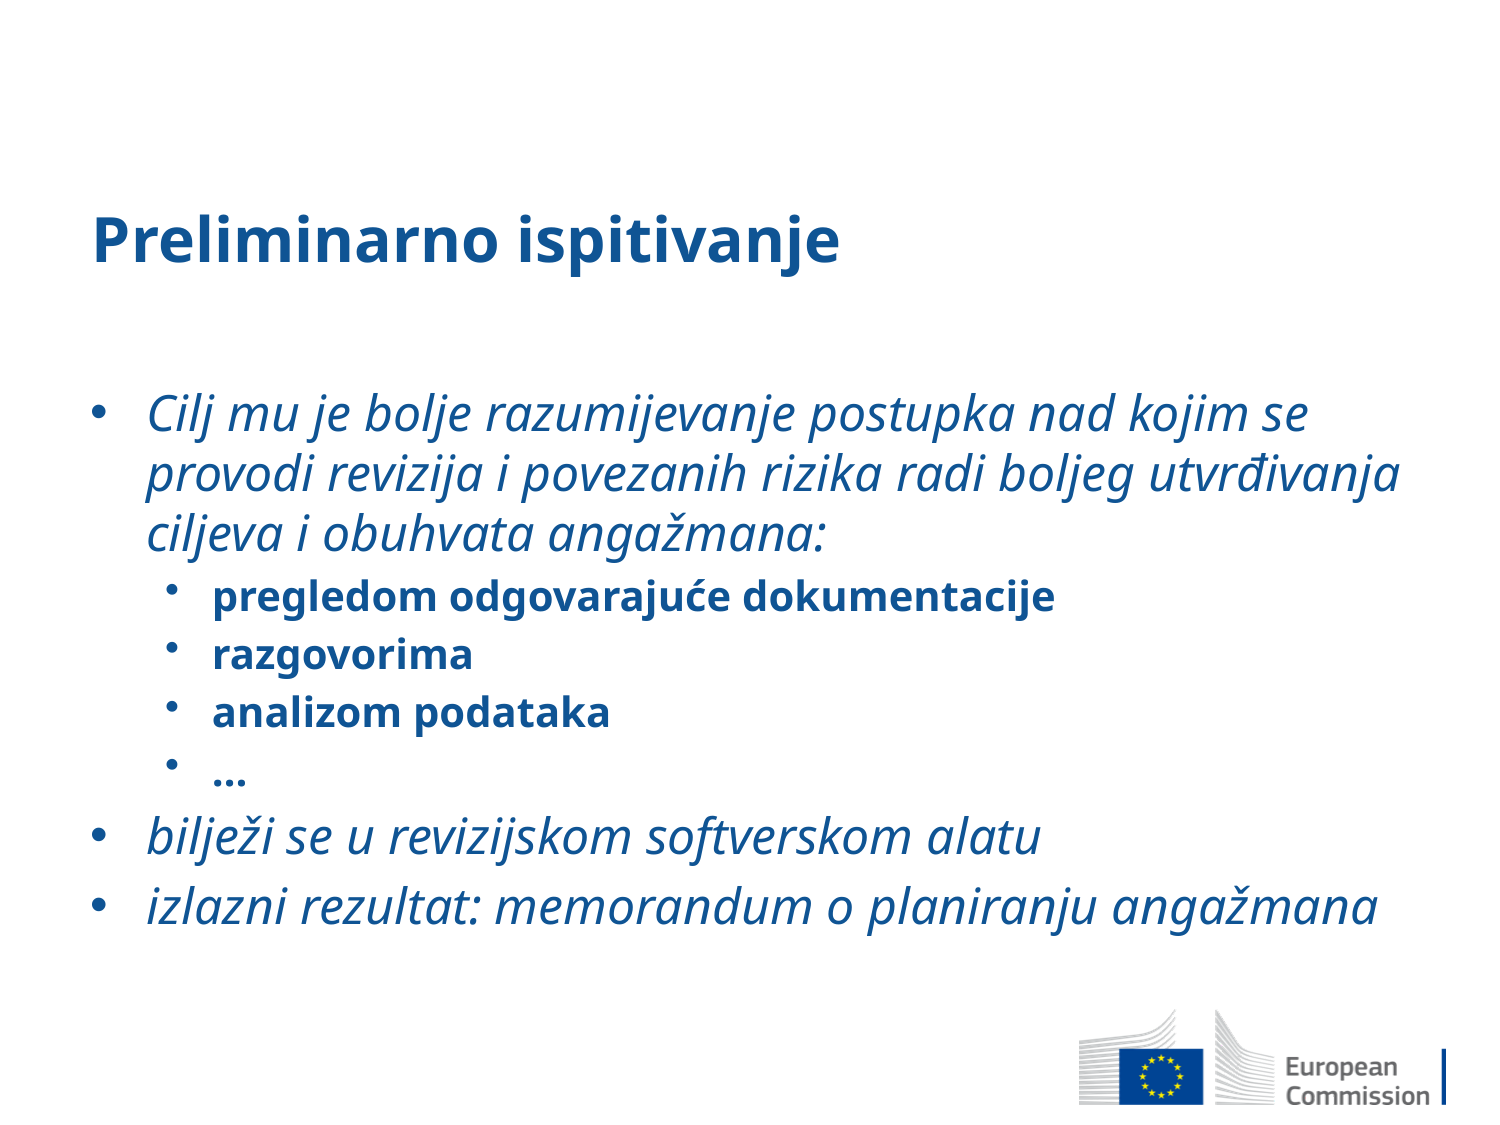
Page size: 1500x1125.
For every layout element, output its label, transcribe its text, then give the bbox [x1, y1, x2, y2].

title Preliminarno ispitivanje [76, 160, 1428, 315]
picture [1078, 1008, 1447, 1106]
list Cilj mu je bolje razumijevanje postupka nad kojim se provodi revizija i povezanih rizika radi boljeg utvrđivanja ciljeva i obuhvata angažmana: pregledom odgovarajuće dokumentacije razgovorima analizom podataka … bilježi se u revizijskom softverskom alatu izlazni rezultat: memorandum o planiranju angažmana [74, 373, 1426, 970]
